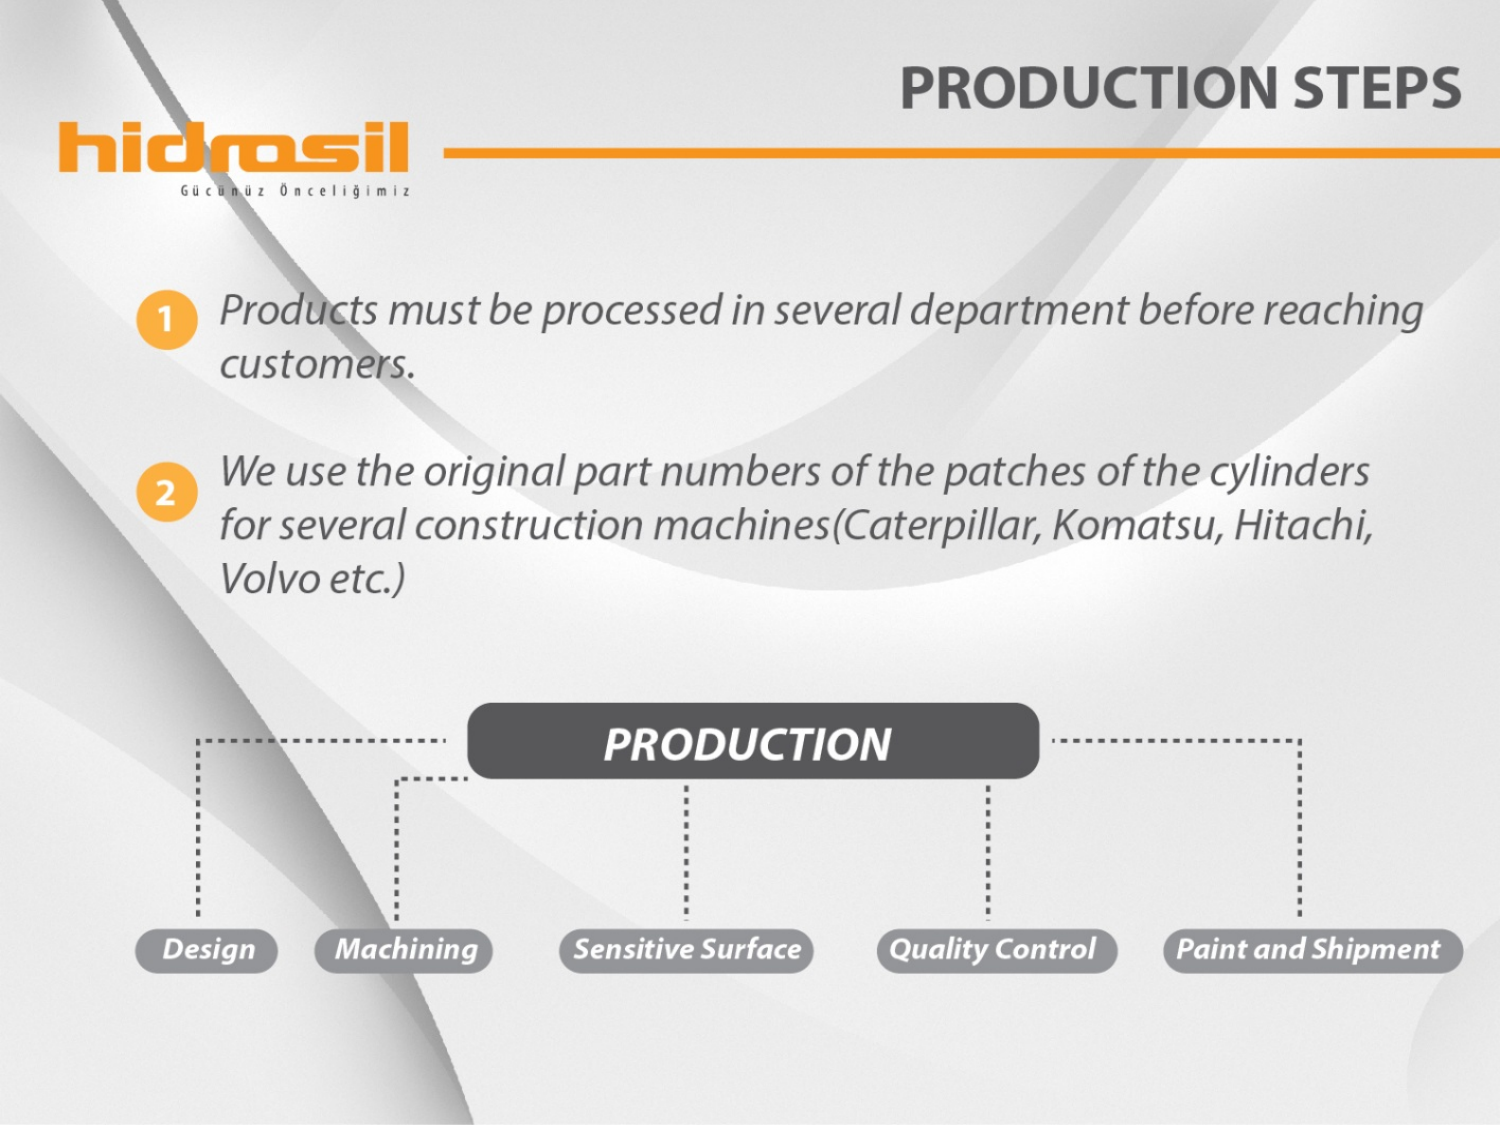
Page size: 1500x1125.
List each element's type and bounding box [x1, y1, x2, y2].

list [0, 0, 1500, 1125]
